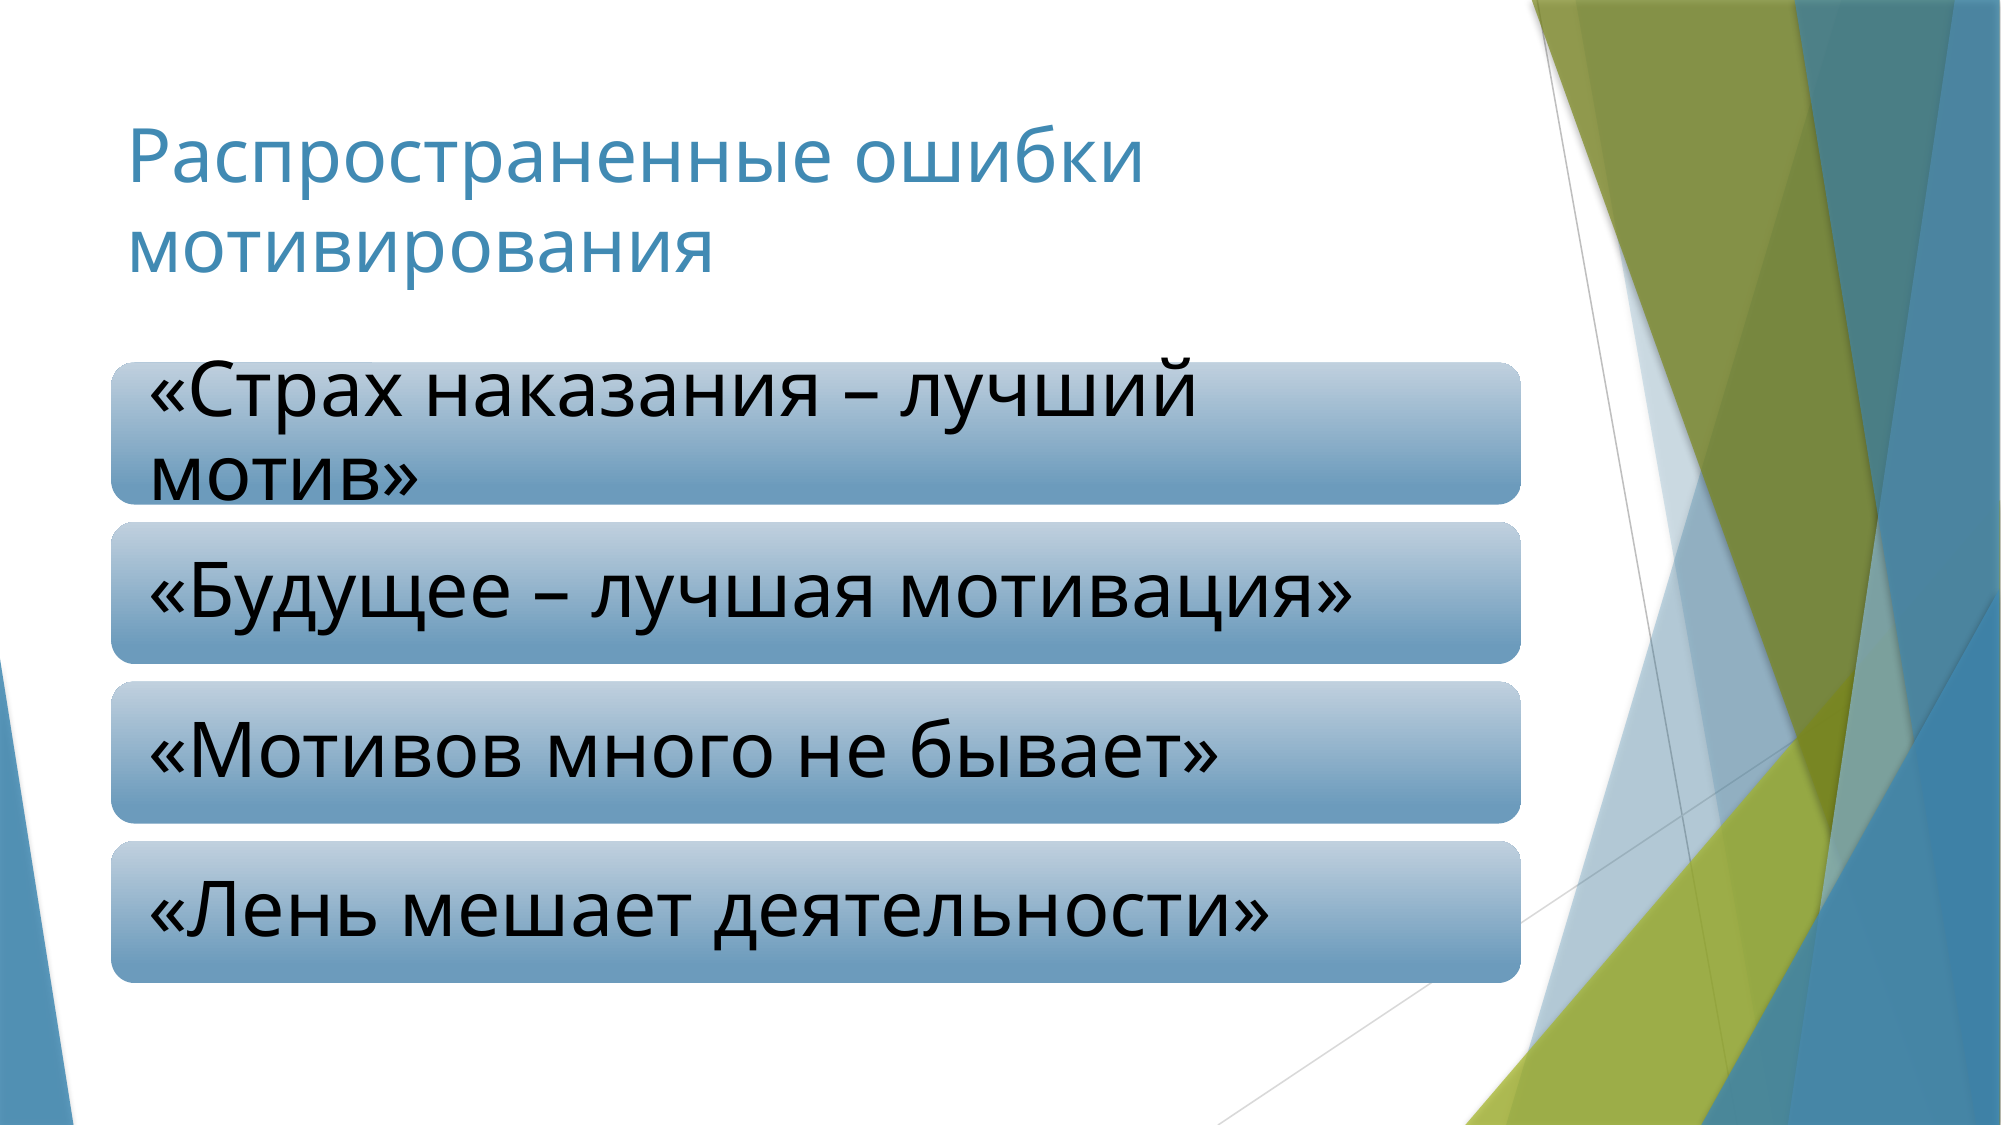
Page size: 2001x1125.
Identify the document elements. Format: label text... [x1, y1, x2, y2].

title Распространенные ошибки мотивирования [111, 99, 1522, 317]
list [110, 353, 1522, 992]
